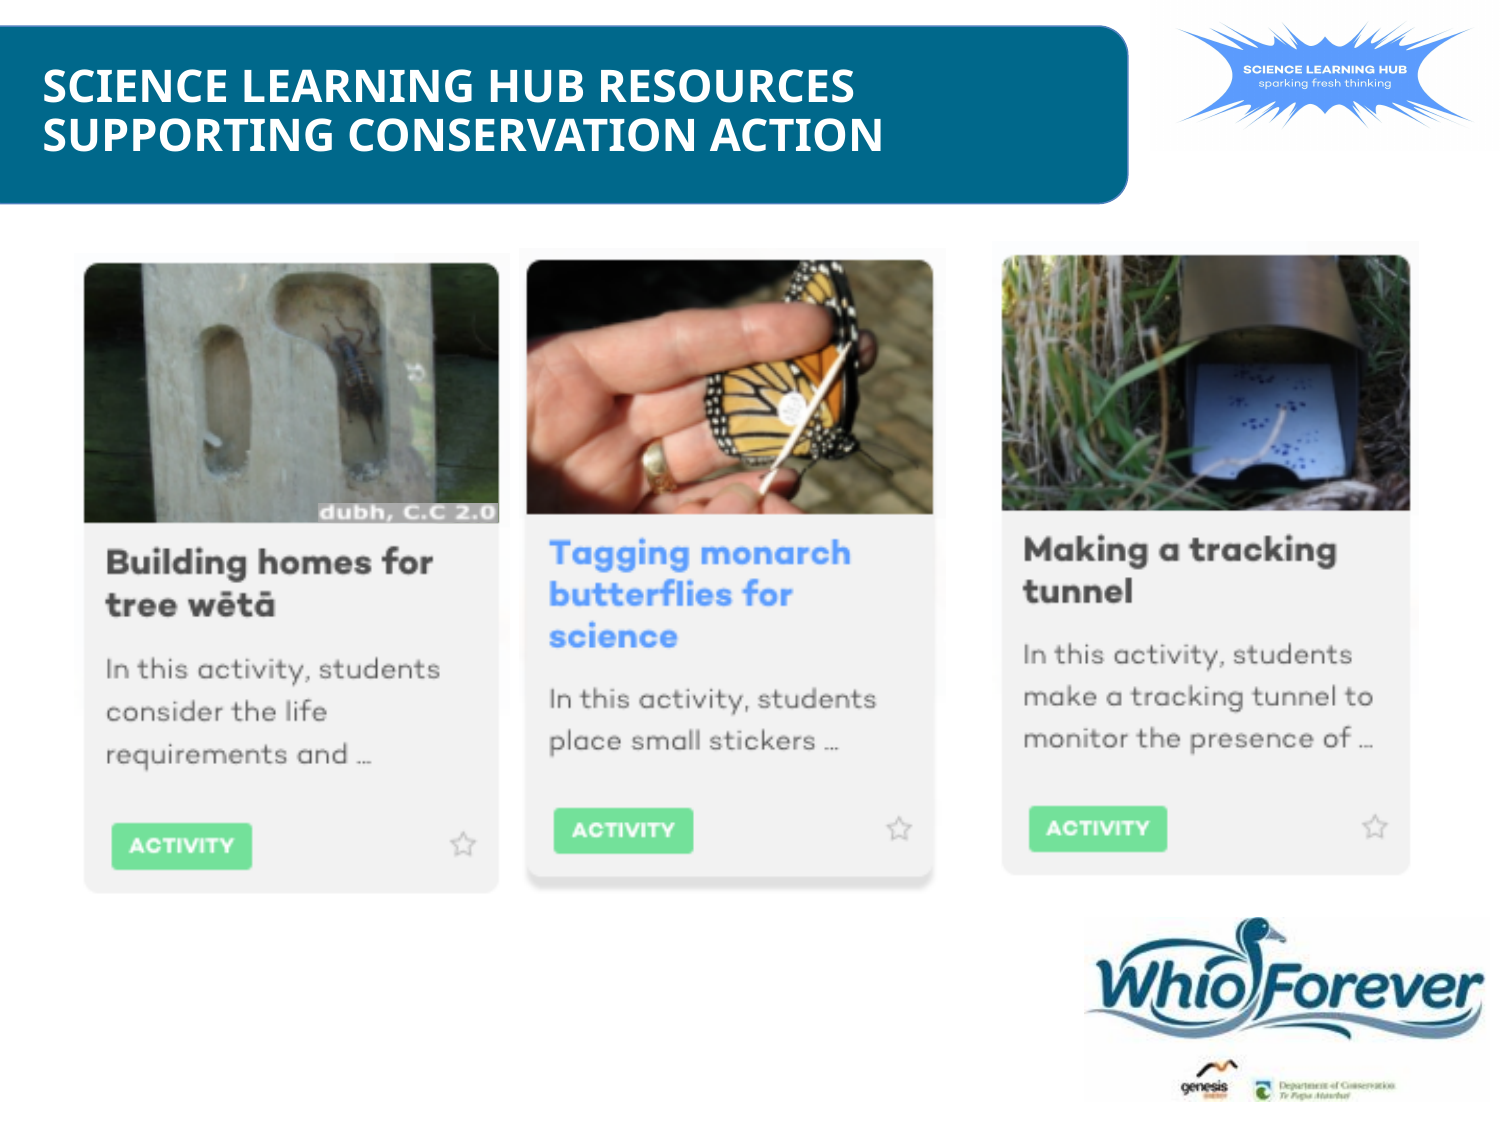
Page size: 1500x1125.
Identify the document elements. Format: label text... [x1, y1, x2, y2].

picture [118, 70, 135, 74]
picture [390, 70, 404, 74]
picture [1149, 0, 1500, 151]
picture [657, 70, 674, 74]
picture [47, 70, 64, 74]
picture [98, 70, 111, 74]
text_box [951, 863, 1500, 1125]
picture [751, 70, 770, 74]
picture [785, 70, 802, 74]
picture [75, 70, 93, 74]
picture [631, 70, 649, 74]
picture [602, 70, 620, 74]
picture [809, 70, 827, 74]
picture [560, 70, 580, 74]
picture [685, 70, 705, 74]
picture [991, 241, 1419, 884]
picture [208, 70, 226, 74]
picture [835, 70, 852, 74]
picture [518, 248, 946, 896]
picture [1084, 917, 1490, 1102]
picture [271, 70, 288, 74]
picture [451, 70, 470, 74]
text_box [73, 253, 510, 896]
picture [183, 70, 201, 74]
title SCIENCE LEARNING HUB RESOURCES SUPPORTING CONSERVATION ACTION [27, 74, 1024, 151]
picture [327, 70, 345, 74]
